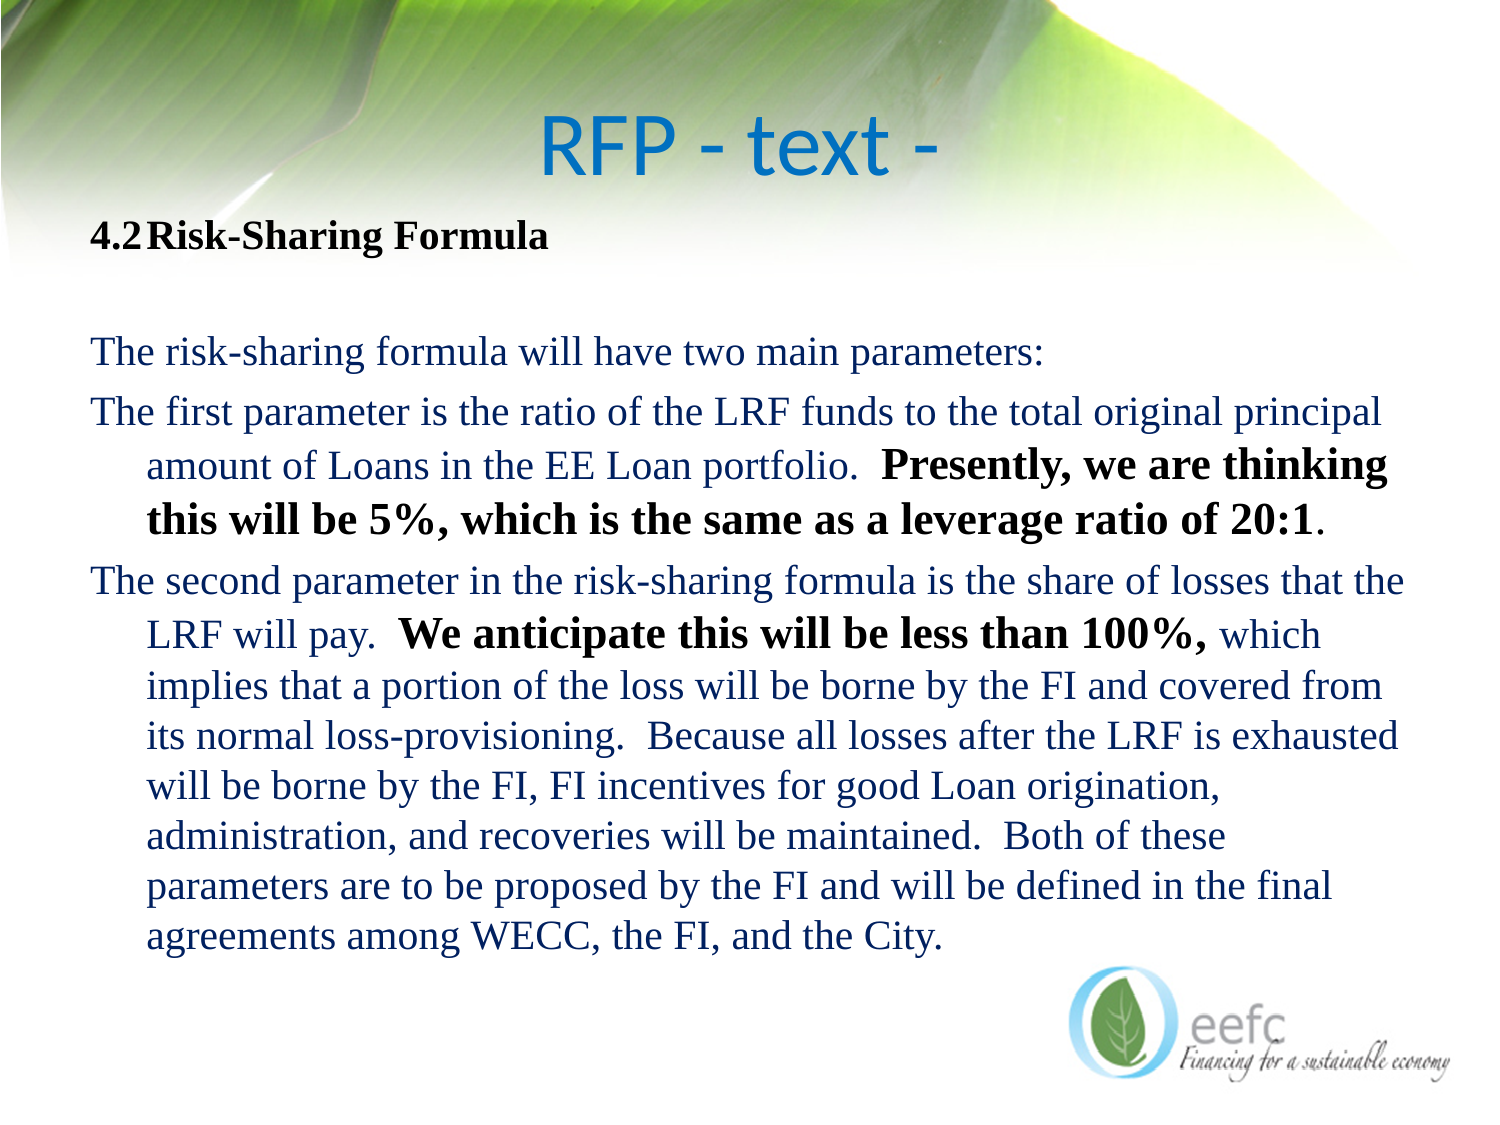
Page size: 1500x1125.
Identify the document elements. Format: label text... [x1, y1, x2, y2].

picture [0, 0, 1500, 1125]
title RFP - text - [74, 44, 1426, 199]
list 4.2 Risk-Sharing Formula The risk-sharing formula will have two main parameters: The first parameter is the ratio of the LRF funds to the total original principal amount of Loans in the EE Loan portfolio. Presently, we are thinking this will be 5%, which is the same as a leverage ratio of 20:1. The second parameter in the risk-sharing formula is the share of losses that the LRF will pay. We anticipate this will be less than 100%, which implies that a portion of the loss will be borne by the FI and covered from its normal loss-provisioning. Because all losses after the LRF is exhausted will be borne by the FI, FI incentives for good Loan origination, administration, and recoveries will be maintained. Both of these parameters are to be proposed by the FI and will be defined in the final agreements among WECC, the FI, and the City. [74, 199, 1426, 943]
